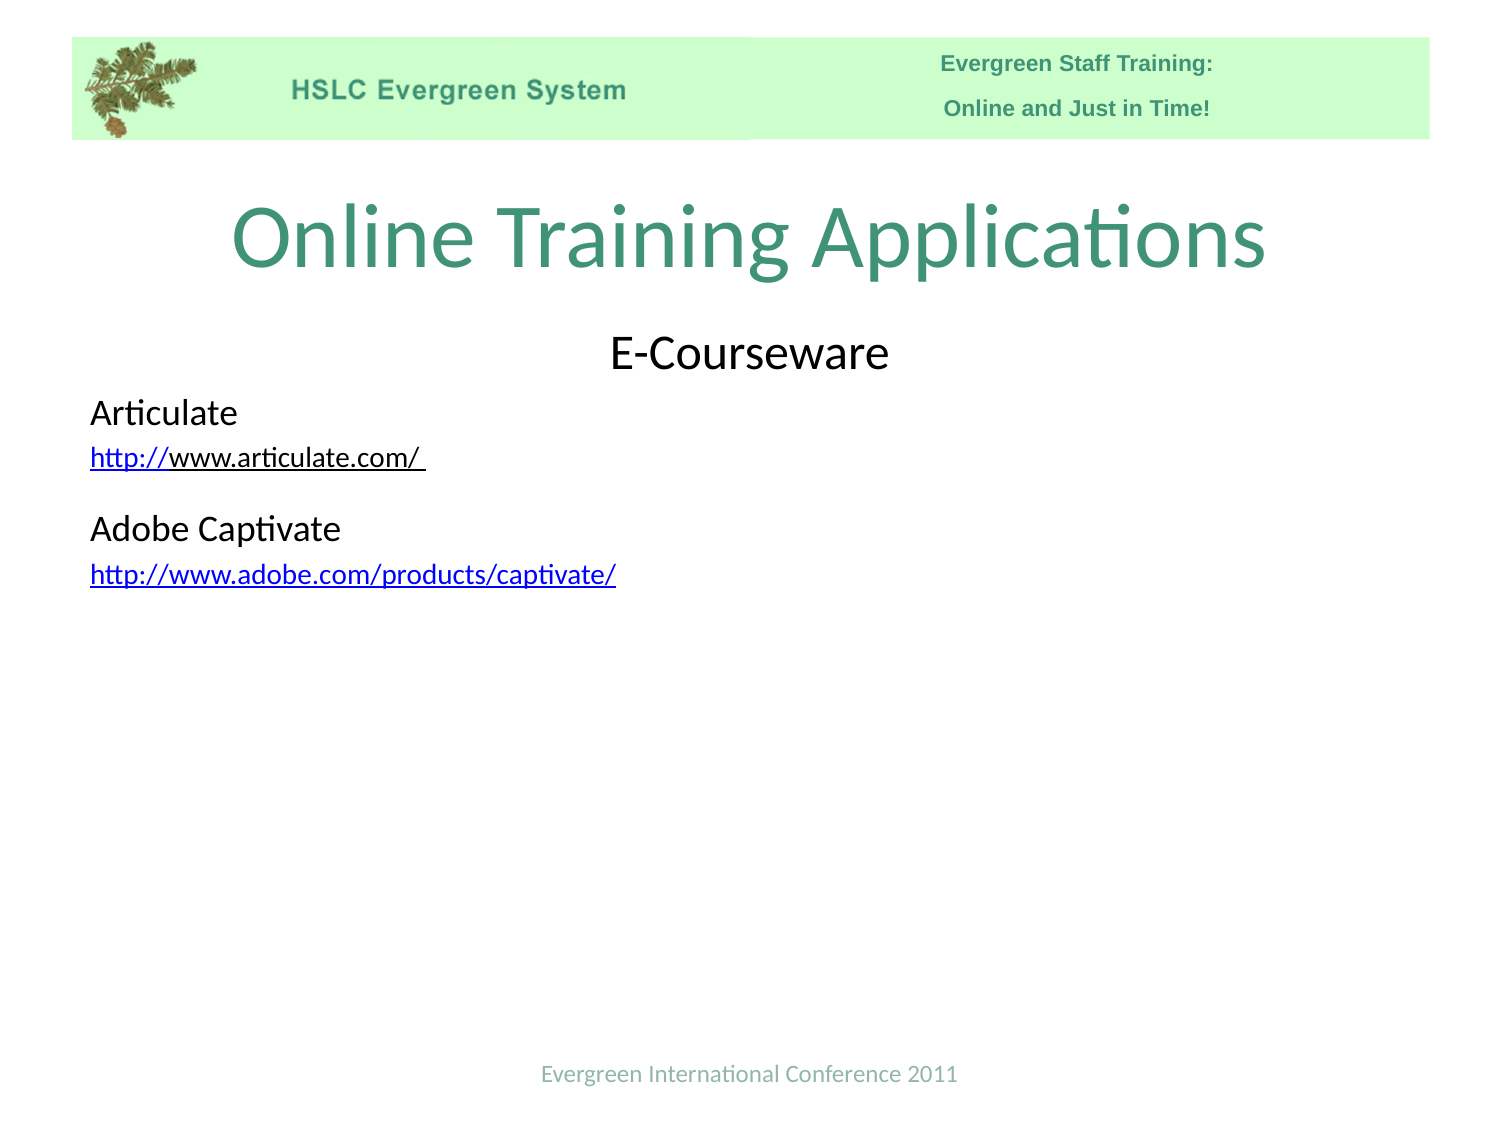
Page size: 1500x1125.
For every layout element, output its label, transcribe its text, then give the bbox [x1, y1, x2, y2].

list E-Courseware Articulate http://www.articulate.com/ Adobe Captivate http://www.adobe.com/products/captivate/ [75, 312, 1425, 1005]
picture [72, 37, 725, 140]
title Online Training Applications [75, 162, 1425, 300]
footer Evergreen International Conference 2011 [512, 1042, 988, 1103]
